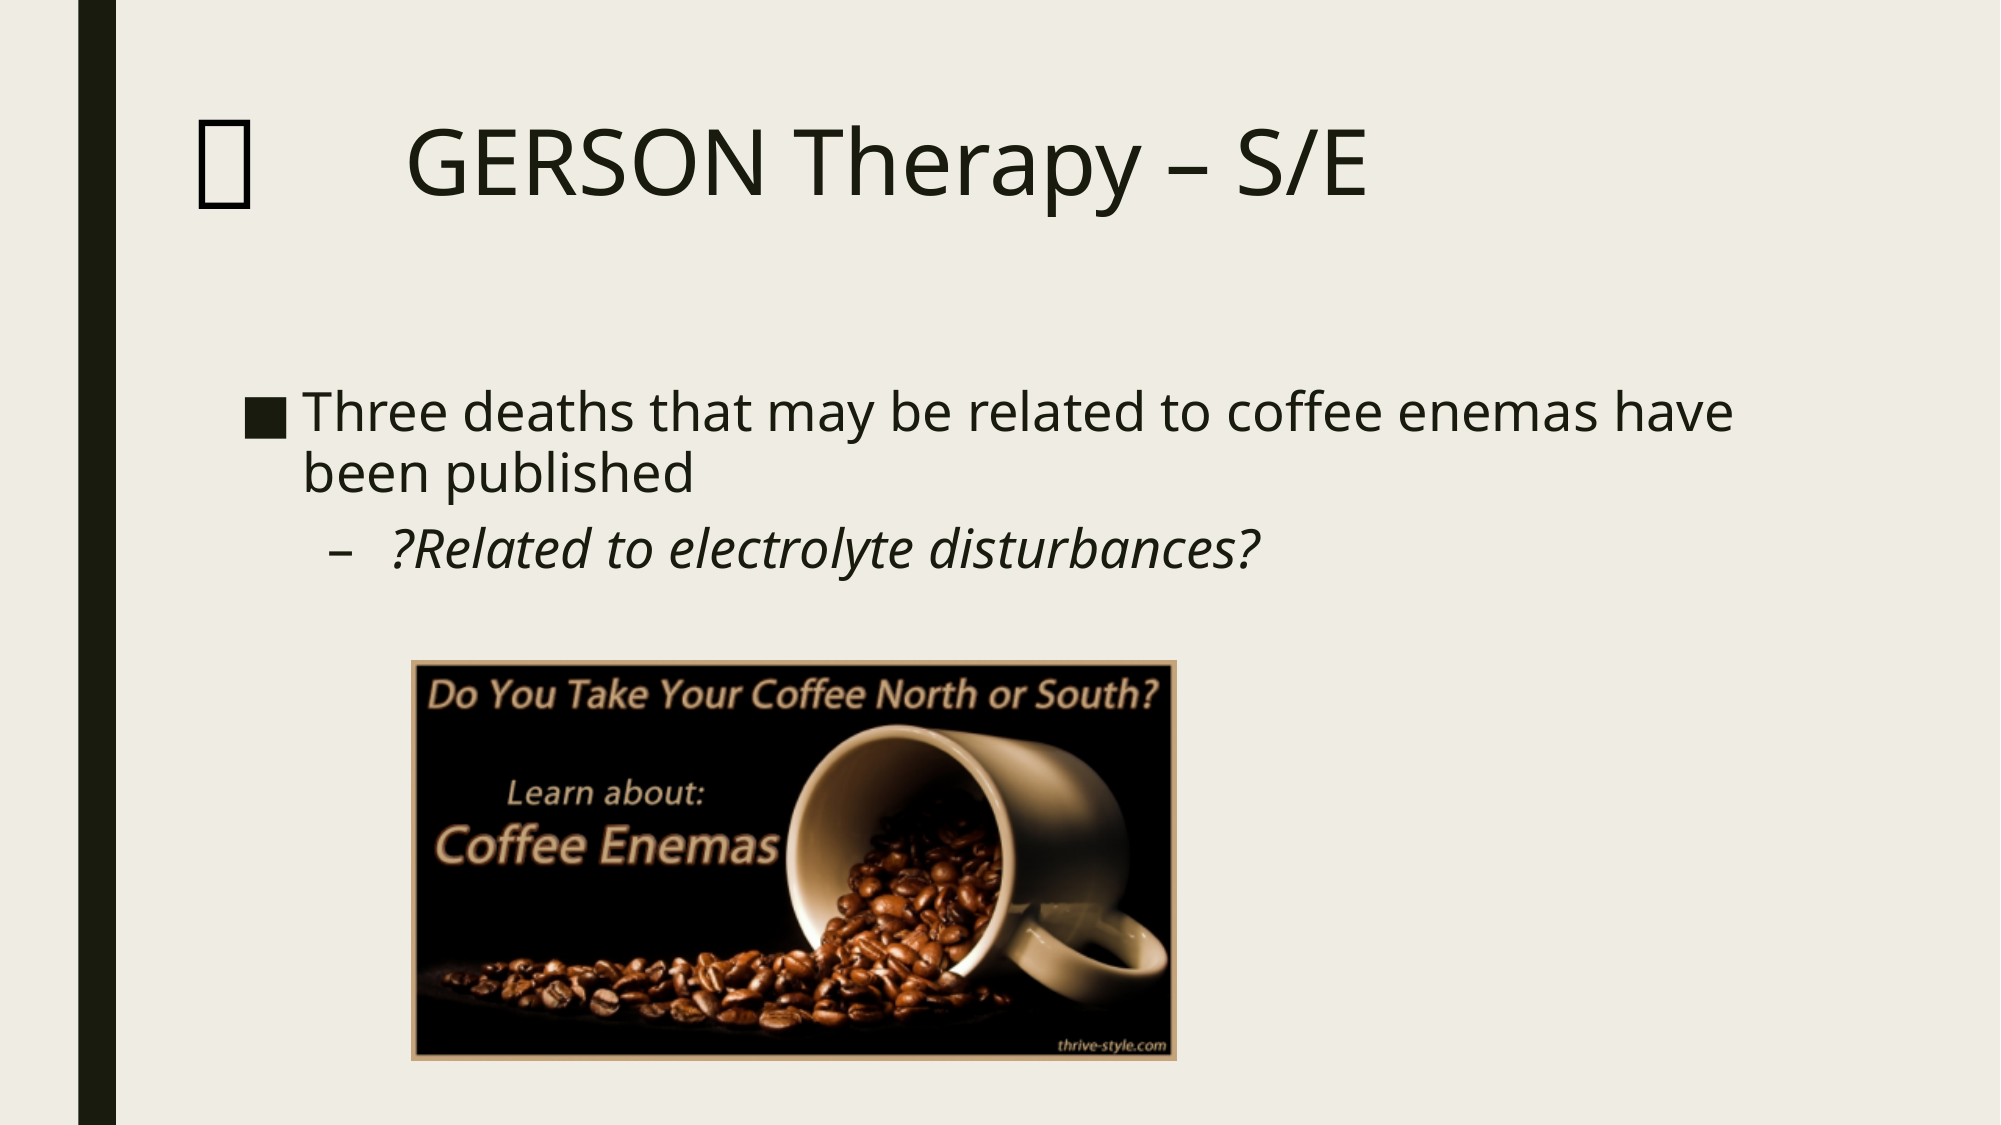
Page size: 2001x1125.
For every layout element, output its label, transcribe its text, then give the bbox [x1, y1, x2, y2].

text_box  [172, 77, 338, 243]
list Three deaths that may be related to coffee enemas have been published ?Related to electrolyte disturbances? [225, 375, 1800, 963]
picture [410, 660, 1177, 1061]
title GERSON Therapy – S/E [389, 110, 1965, 354]
